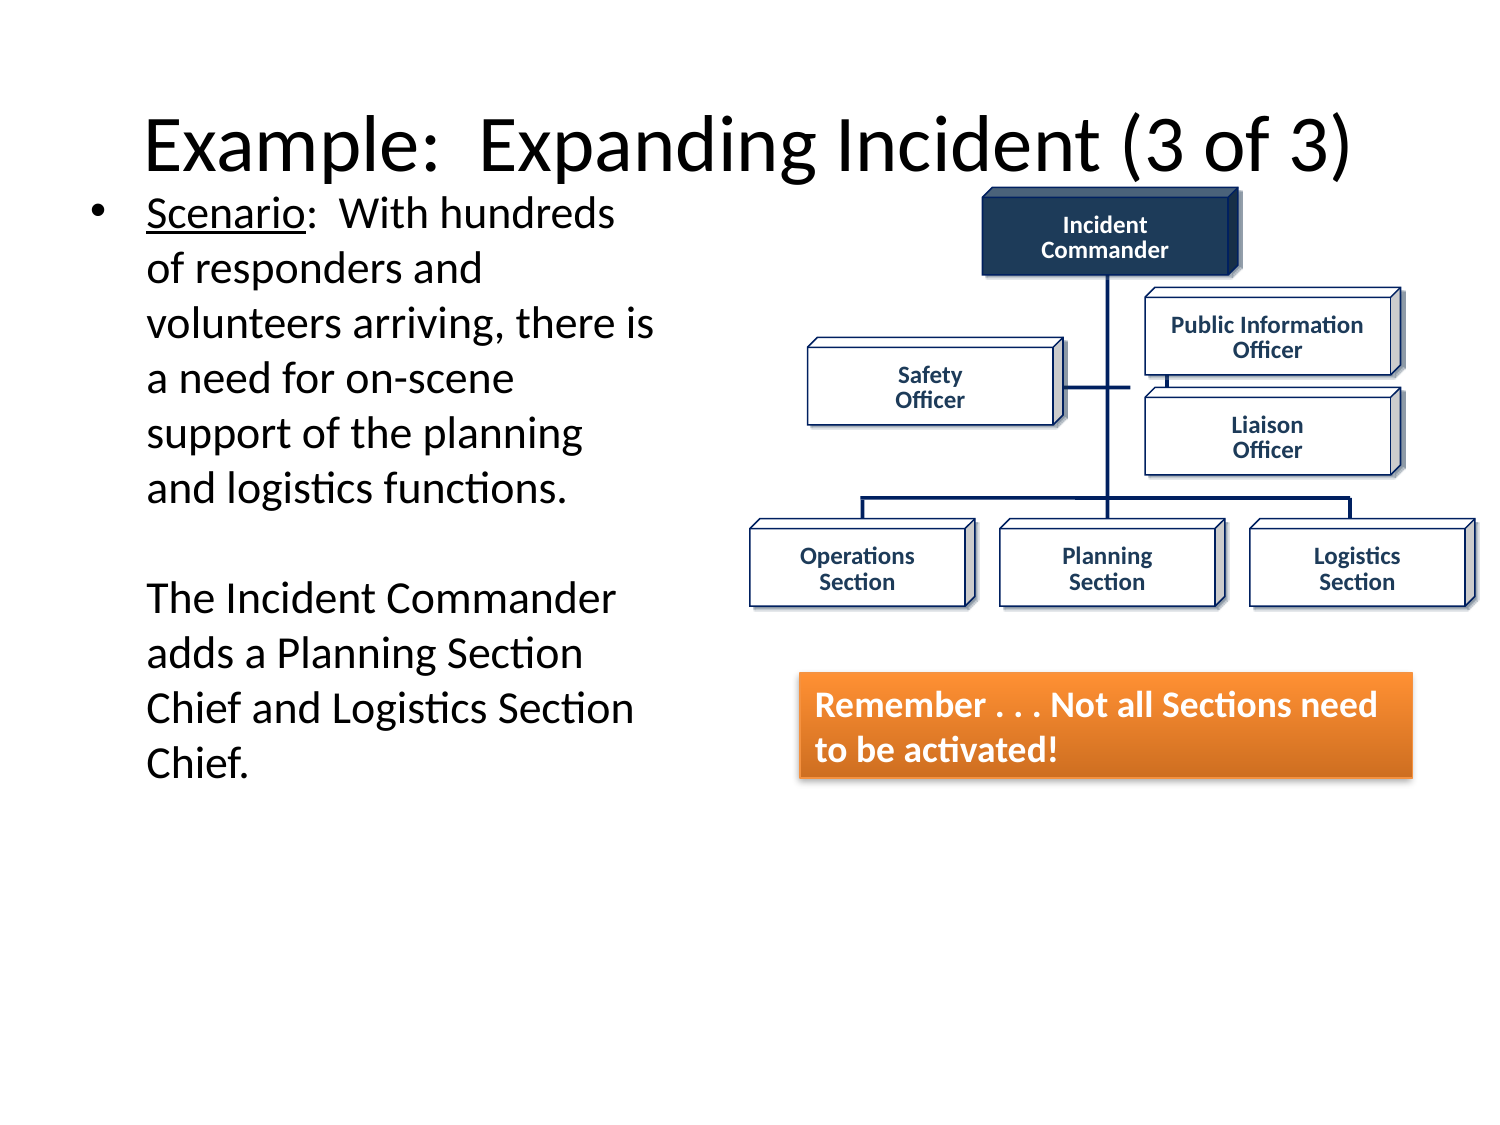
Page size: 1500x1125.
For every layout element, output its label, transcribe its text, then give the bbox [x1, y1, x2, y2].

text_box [749, 187, 1476, 780]
list Scenario: With hundreds of responders and volunteers arriving, there is a need for on-scene support of the planning and logistics functions. The Incident Commander adds a Planning Section Chief and Logistics Section Chief. [75, 174, 675, 918]
title Example: Expanding Incident (3 of 3) [75, 45, 1425, 233]
